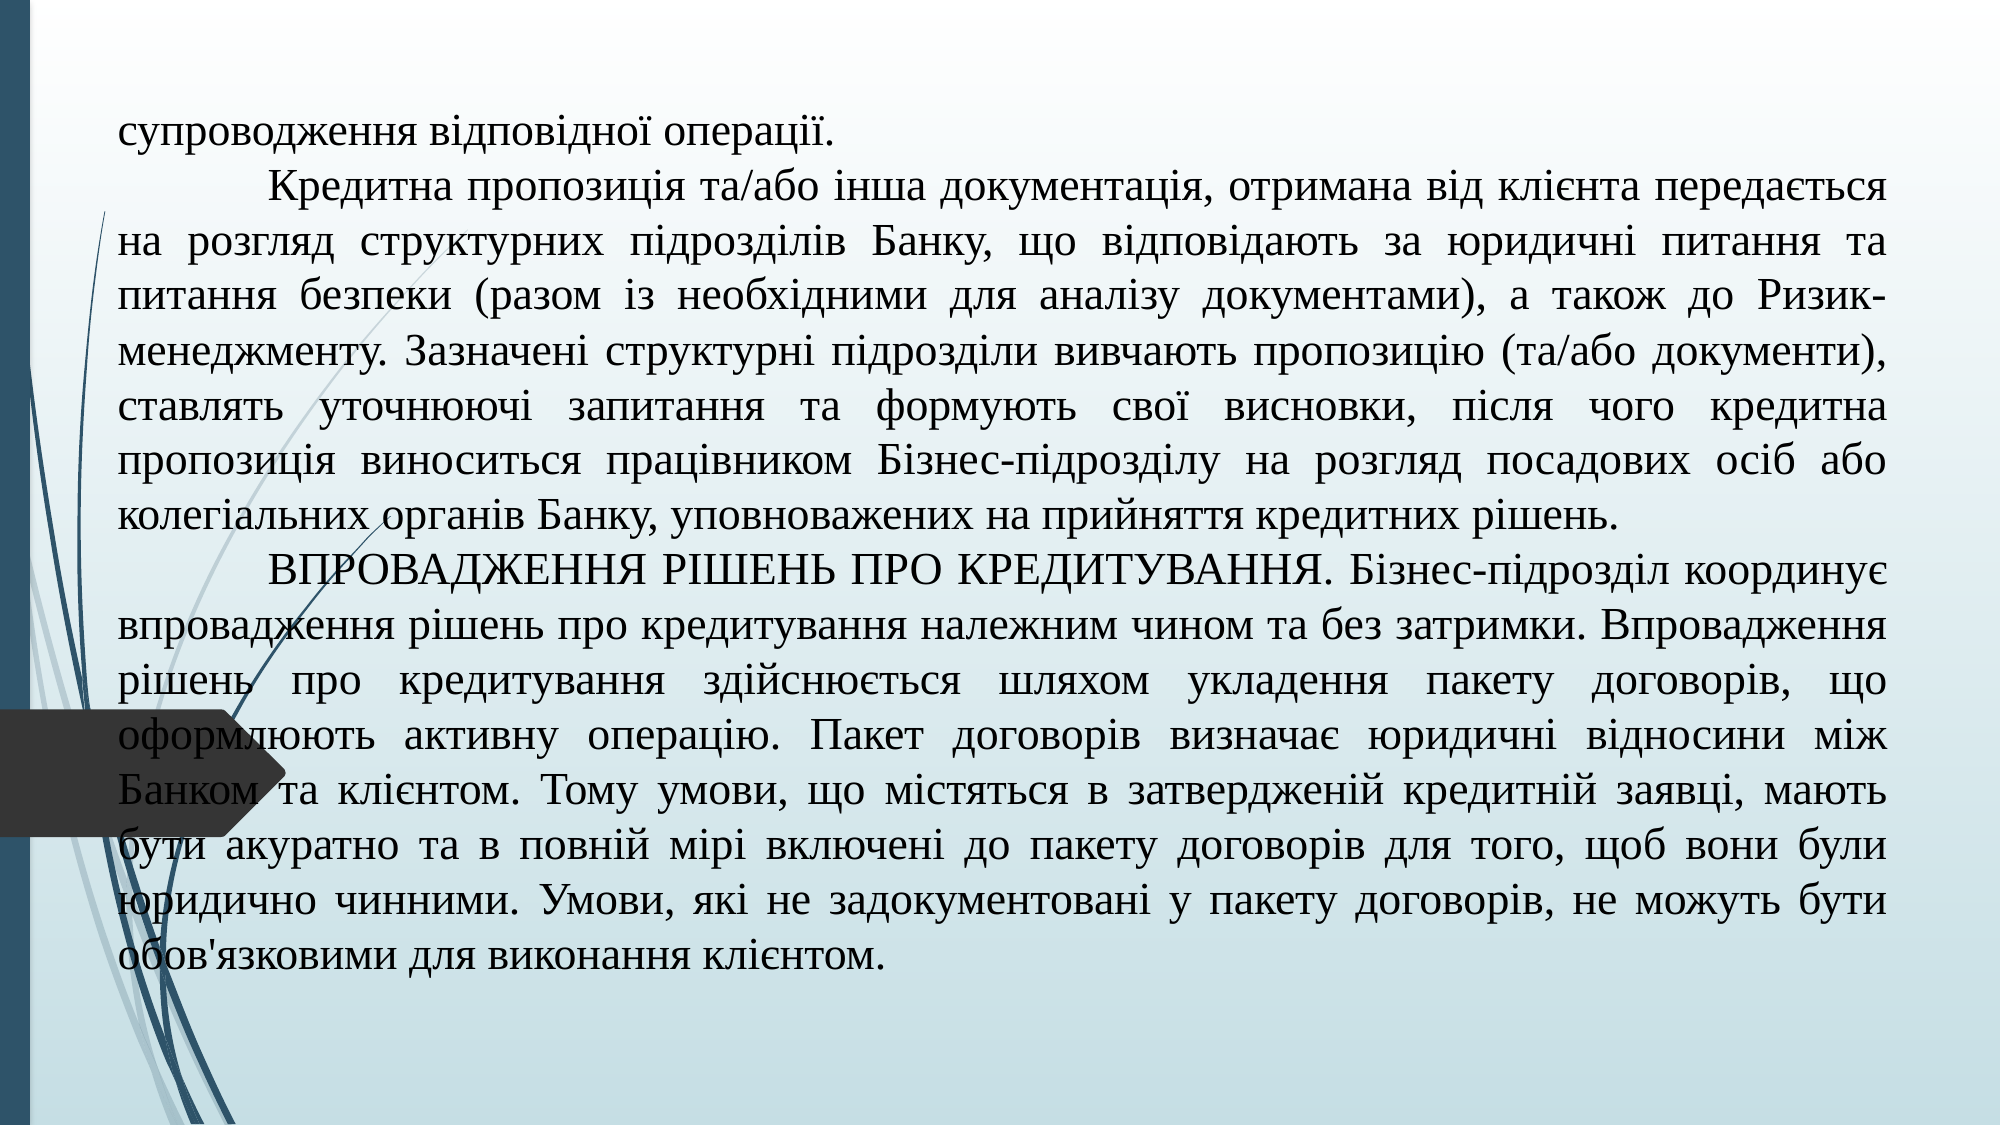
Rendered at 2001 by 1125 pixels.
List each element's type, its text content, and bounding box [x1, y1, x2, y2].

subtitle супроводження відповідної операції. Кредитна пропозиція та/або інша документація, отримана від клієнта передається на розгляд структурних підрозділів Банку, що відповідають за юридичні питання та питання безпеки (разом із необхідними для аналізу документами), а також до Ризик-менеджменту. Зазначені структурні підрозділи вивчають пропозицію (та/або документи), ставлять уточнюючі запитання та формують свої висновки, після чого кредитна пропозиція виноситься працівником Бізнес-підрозділу на розгляд посадових осіб або колегіальних органів Банку, уповноважених на прийняття кредитних рішень. ВПРОВАДЖЕННЯ РІШЕНЬ ПРО КРЕДИТУВАННЯ. Бізнес-підрозділ координує впровадження рішень про кредитування належним чином та без затримки. Впровадження рішень про кредитування здійснюється шляхом укладення пакету договорів, що оформлюють активну операцію. Пакет договорів визначає юридичні відносини між Банком та клієнтом. Тому умови, що містяться в затвердженій кредитній заявці, мають бути акуратно та в повній мірі включені до пакету договорів для того, щоб вони були юридично чинними. Умови, які не задокументовані у пакету договорів, не можуть бути обов'язковими для виконання клієнтом. [102, 92, 1904, 1027]
